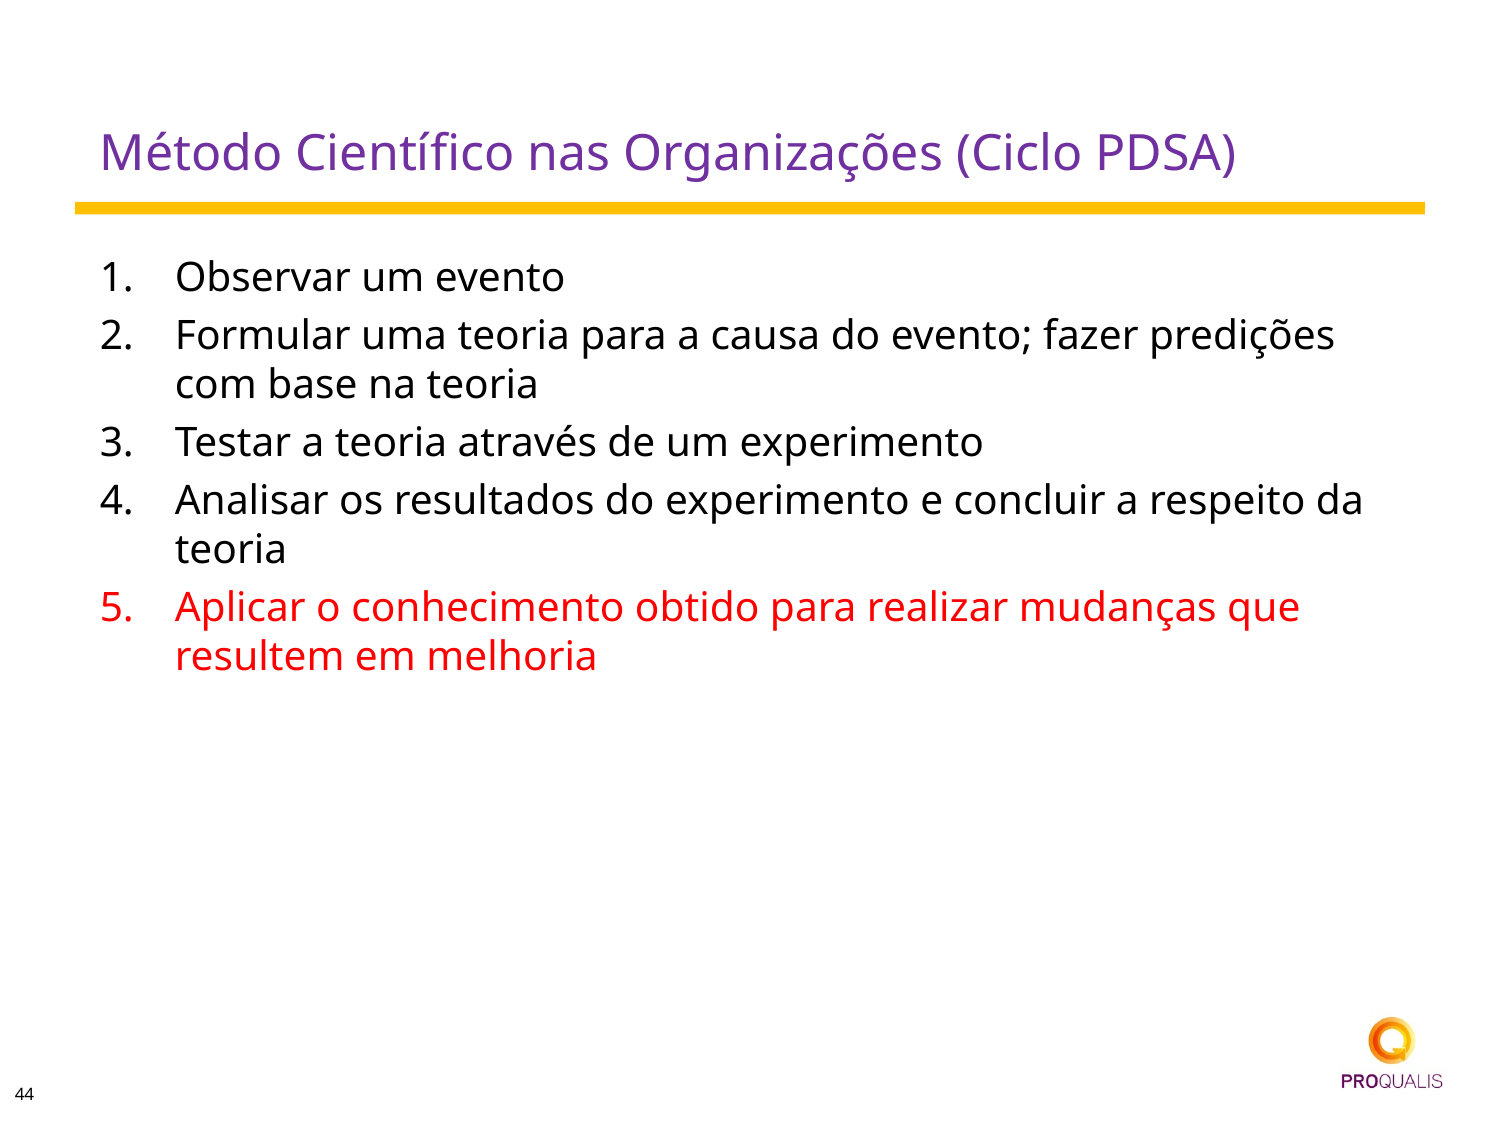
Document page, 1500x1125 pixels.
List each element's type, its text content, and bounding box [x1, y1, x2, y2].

title Método Científico nas Organizações (Ciclo PDSA) [85, 24, 1436, 188]
list Observar um evento Formular uma teoria para a causa do evento; fazer predições com base na teoria Testar a teoria através de um experimento Analisar os resultados do experimento e concluir a respeito da teoria Aplicar o conhecimento obtido para realizar mudanças que resultem em melhoria [85, 243, 1436, 1012]
picture [1327, 1010, 1451, 1095]
